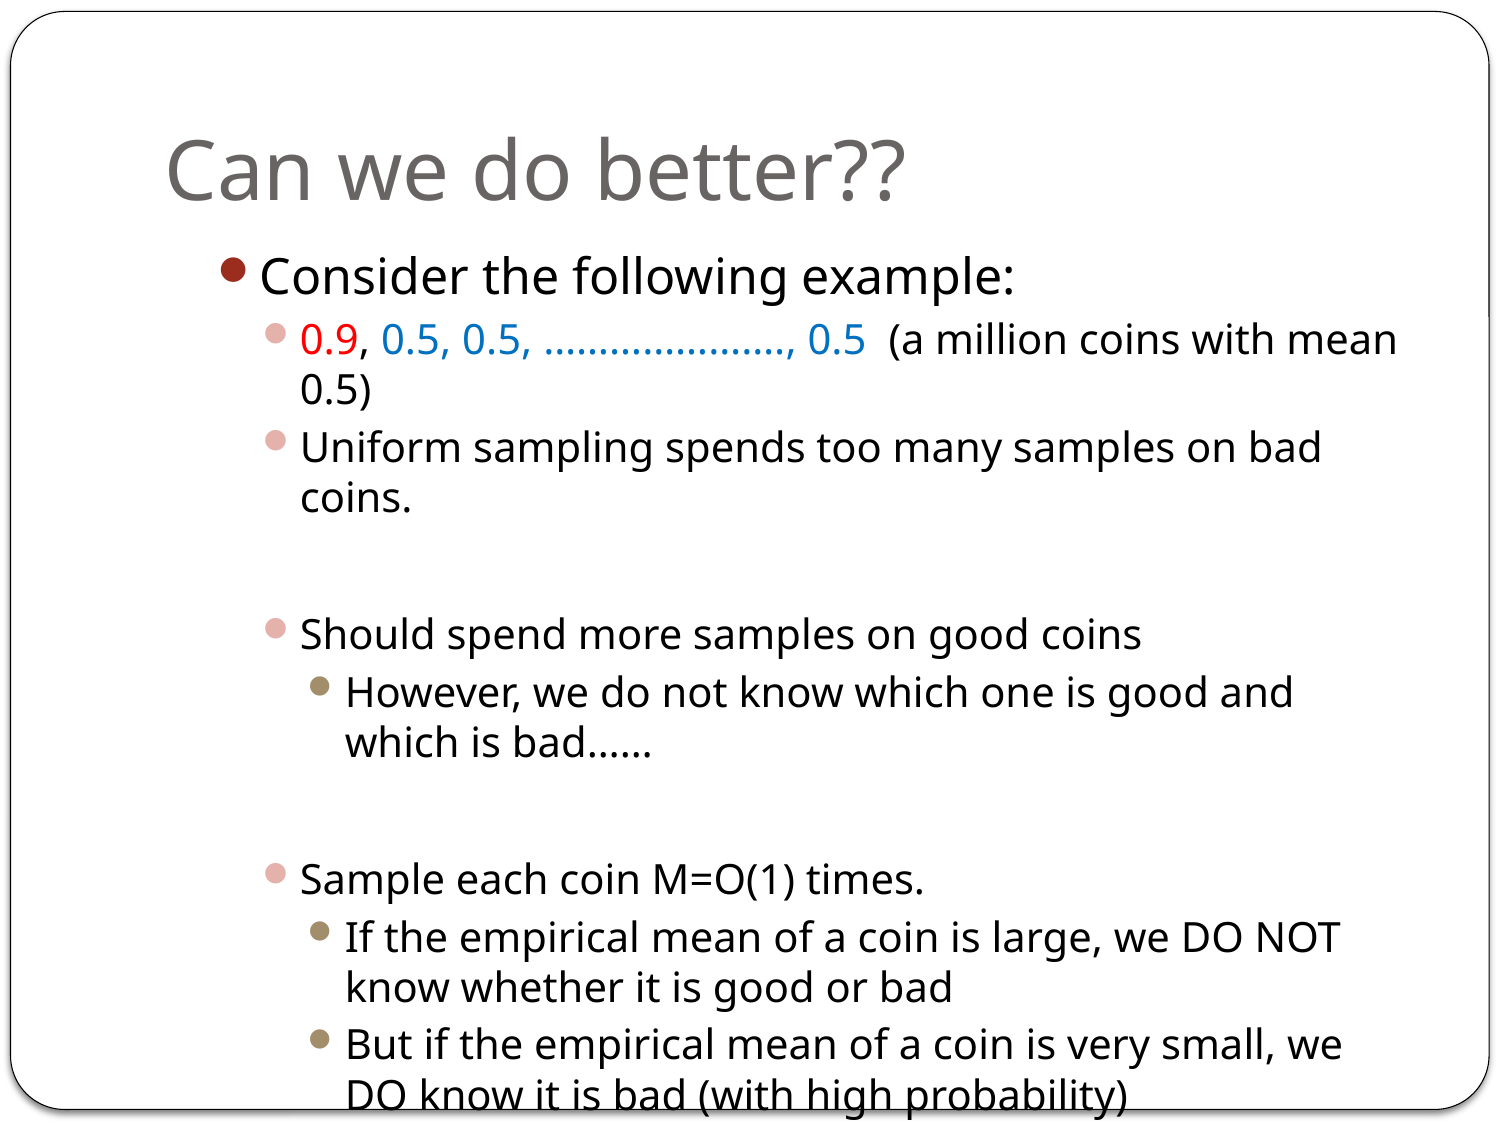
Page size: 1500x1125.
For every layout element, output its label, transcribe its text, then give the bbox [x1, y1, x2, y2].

title Can we do better?? [150, 45, 1425, 233]
list Consider the following example: 0.9, 0.5, 0.5, …………………., 0.5 (a million coins with mean 0.5) Uniform sampling spends too many samples on bad coins. Should spend more samples on good coins However, we do not know which one is good and which is bad…… Sample each coin M=O(1) times. If the empirical mean of a coin is large, we DO NOT know whether it is good or bad But if the empirical mean of a coin is very small, we DO know it is bad (with high probability) [150, 237, 1425, 988]
